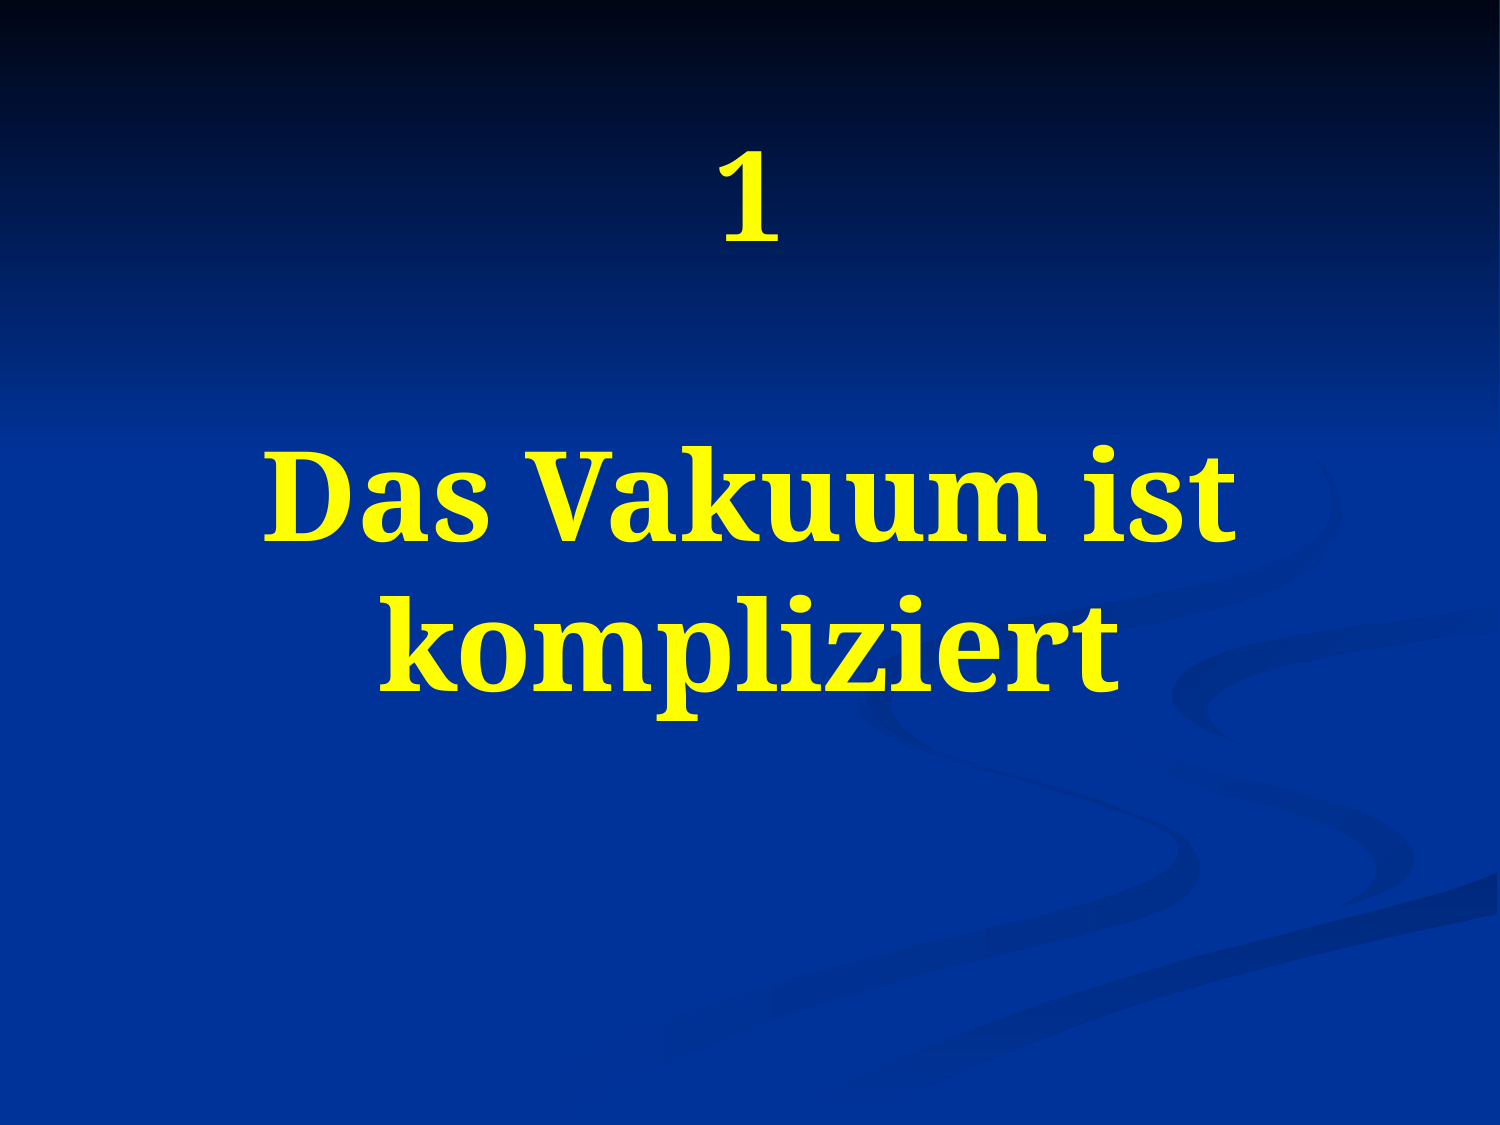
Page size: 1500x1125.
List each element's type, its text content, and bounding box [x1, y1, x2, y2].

title 1 Das Vakuum ist kompliziert [74, 44, 1426, 788]
